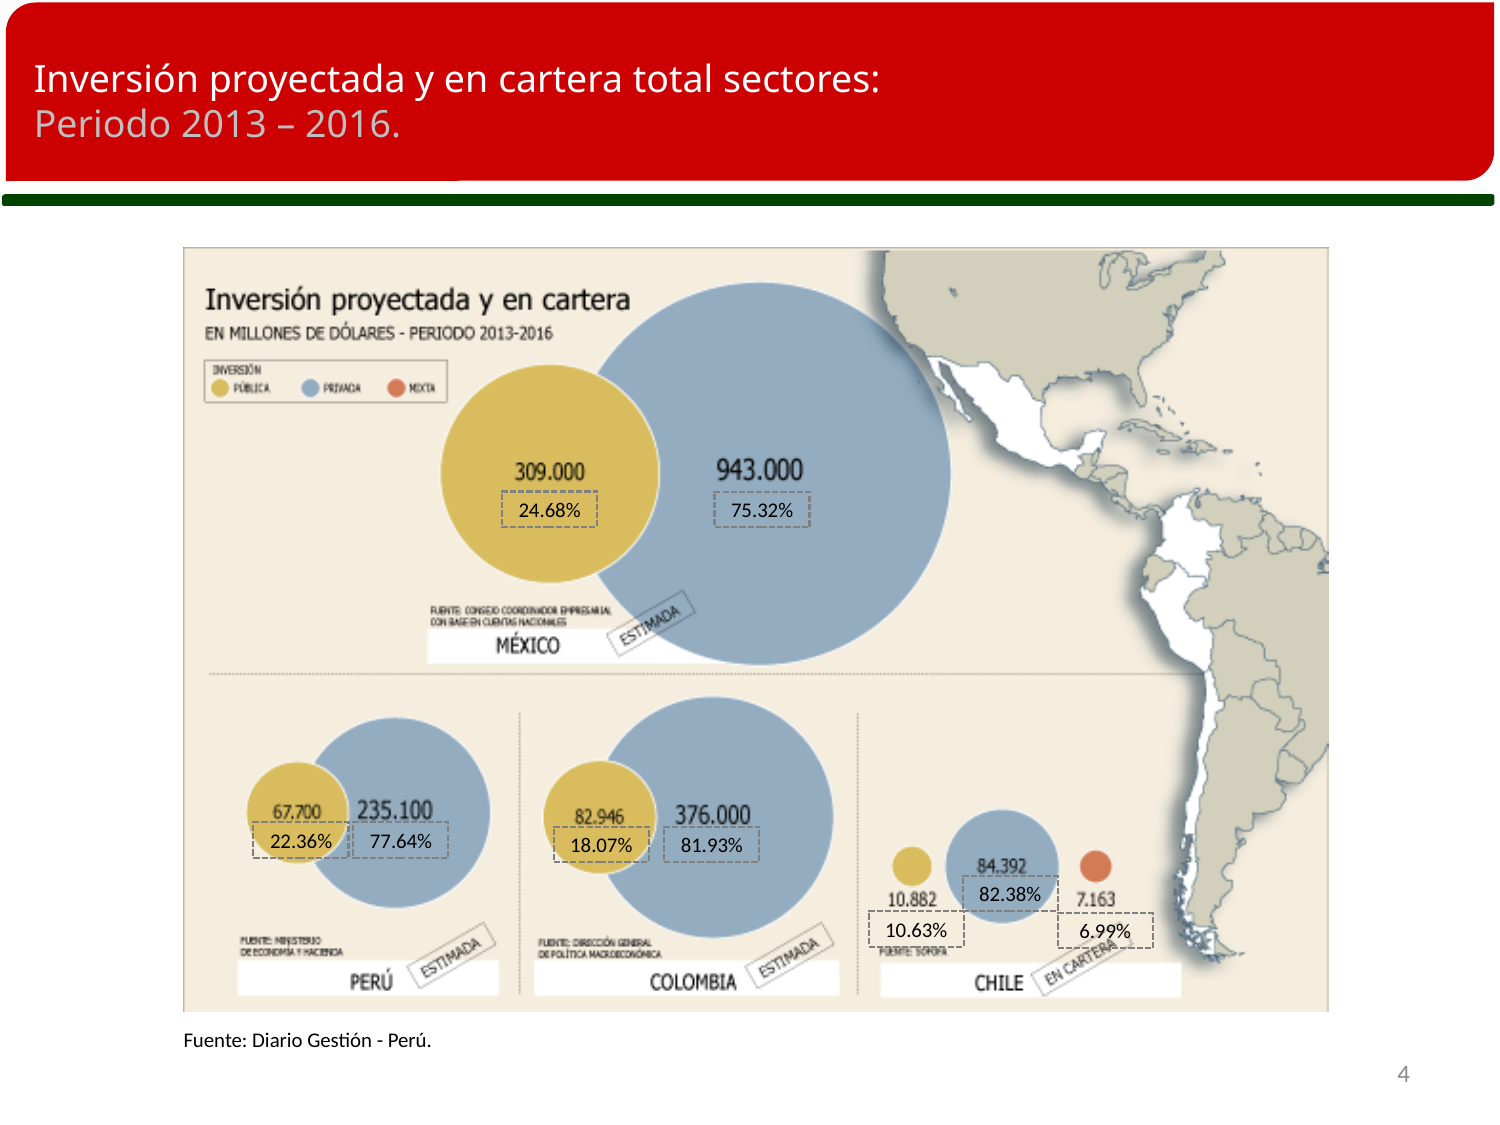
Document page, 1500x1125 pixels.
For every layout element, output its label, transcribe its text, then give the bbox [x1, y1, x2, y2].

slide_number 4 [1074, 1042, 1425, 1103]
text_box [1, 194, 1495, 206]
title Inversión proyectada y en cartera total sectores: Periodo 2013 – 2016. [18, 19, 1493, 181]
picture [182, 247, 1329, 1012]
text_box Fuente: Diario Gestión - Perú. [169, 1019, 821, 1059]
text_box [3, 0, 1497, 183]
